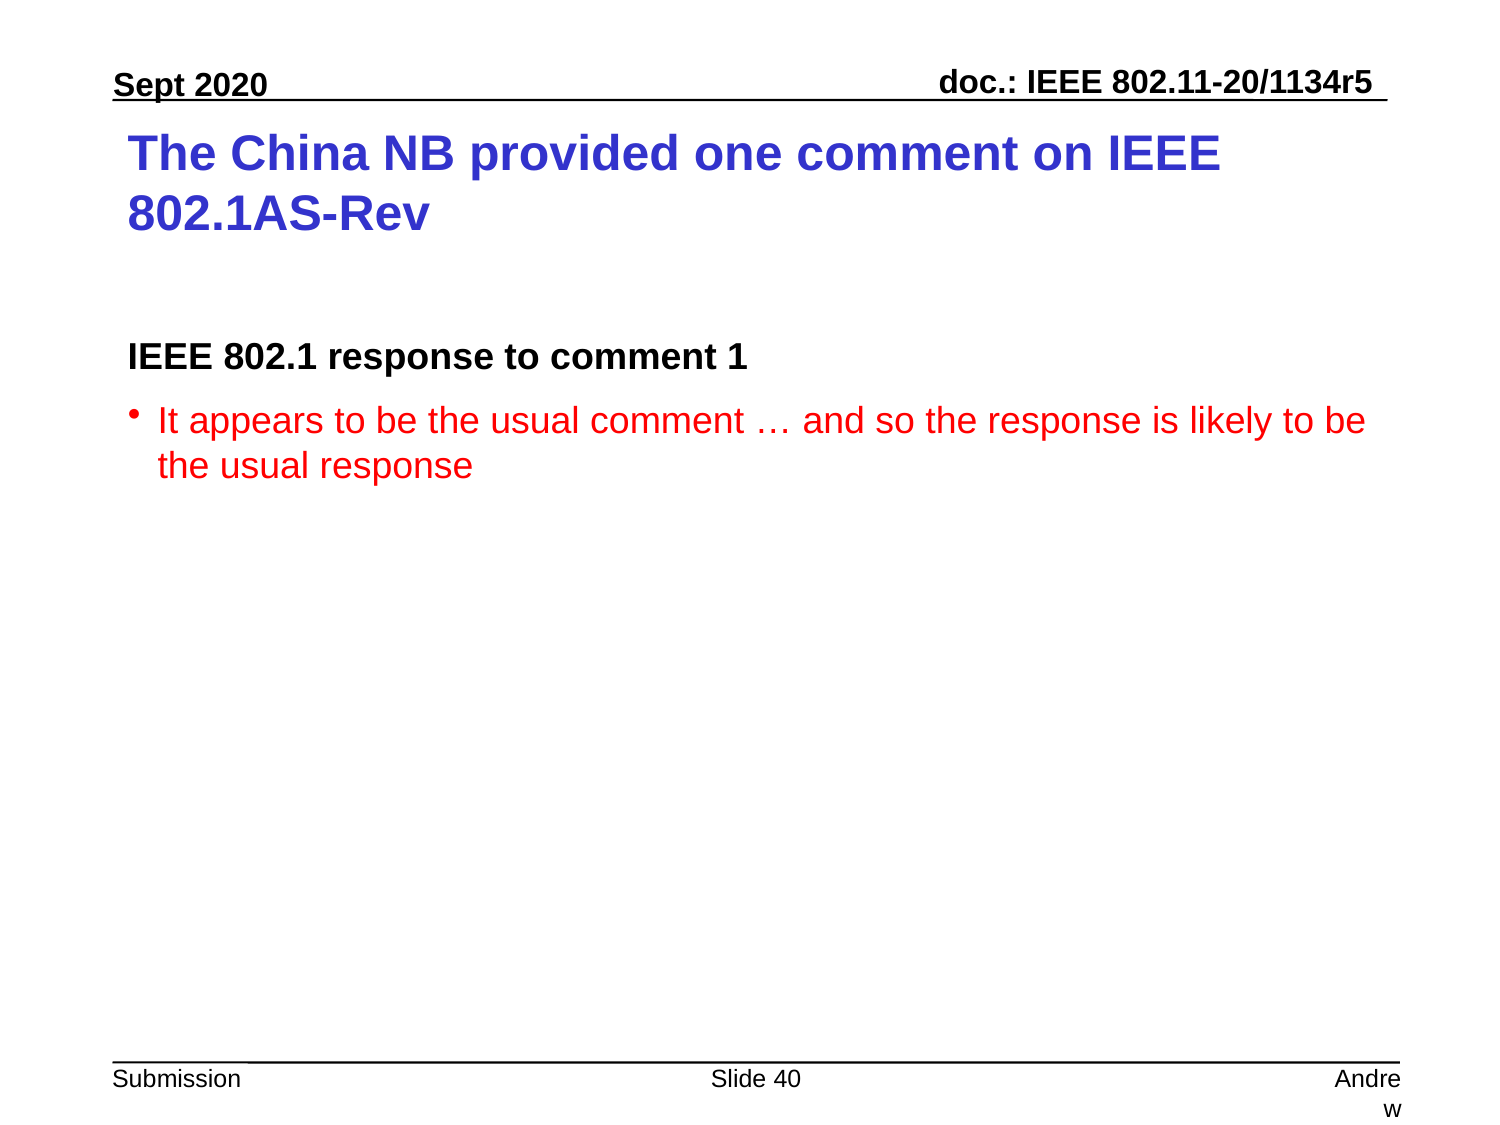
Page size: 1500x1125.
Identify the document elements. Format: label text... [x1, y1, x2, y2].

slide_number Slide 40 [709, 1061, 803, 1093]
footer Andrew Myles, Cisco [1320, 1061, 1402, 1093]
title The China NB provided one comment on IEEE 802.1AS-Rev [112, 112, 1388, 288]
list IEEE 802.1 response to comment 1 It appears to be the usual comment … and so the response is likely to be the usual response [112, 324, 1388, 1000]
